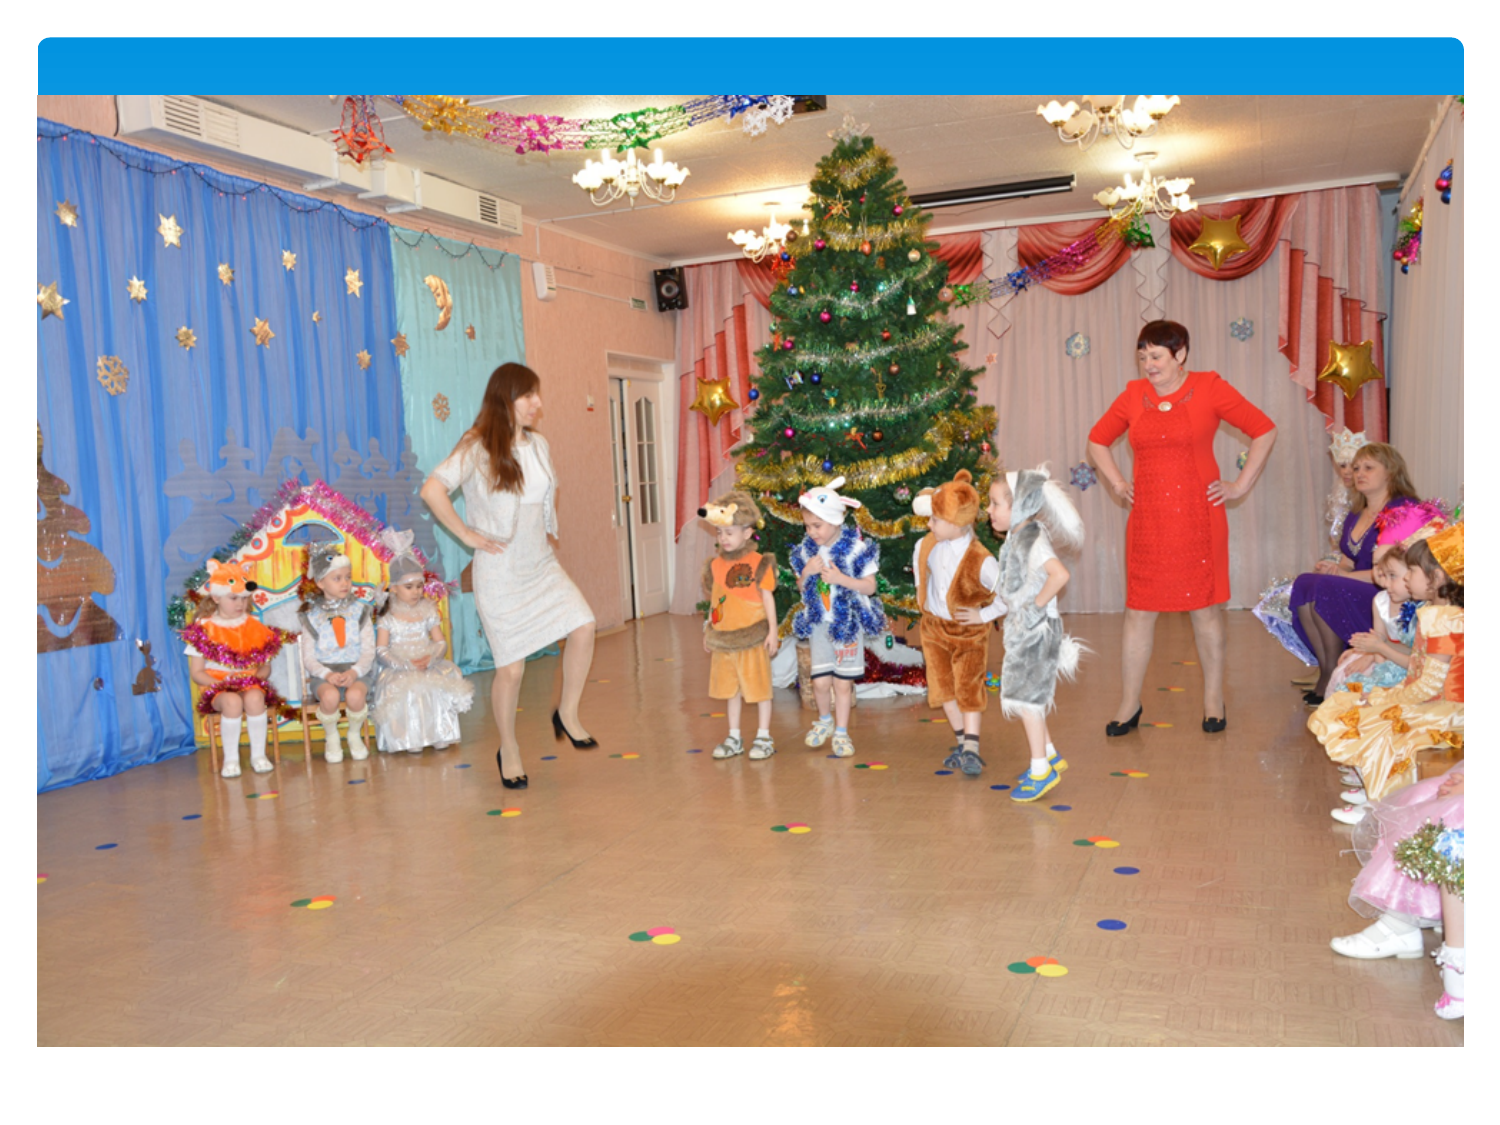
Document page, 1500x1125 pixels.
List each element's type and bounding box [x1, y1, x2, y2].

picture [37, 96, 1464, 1048]
